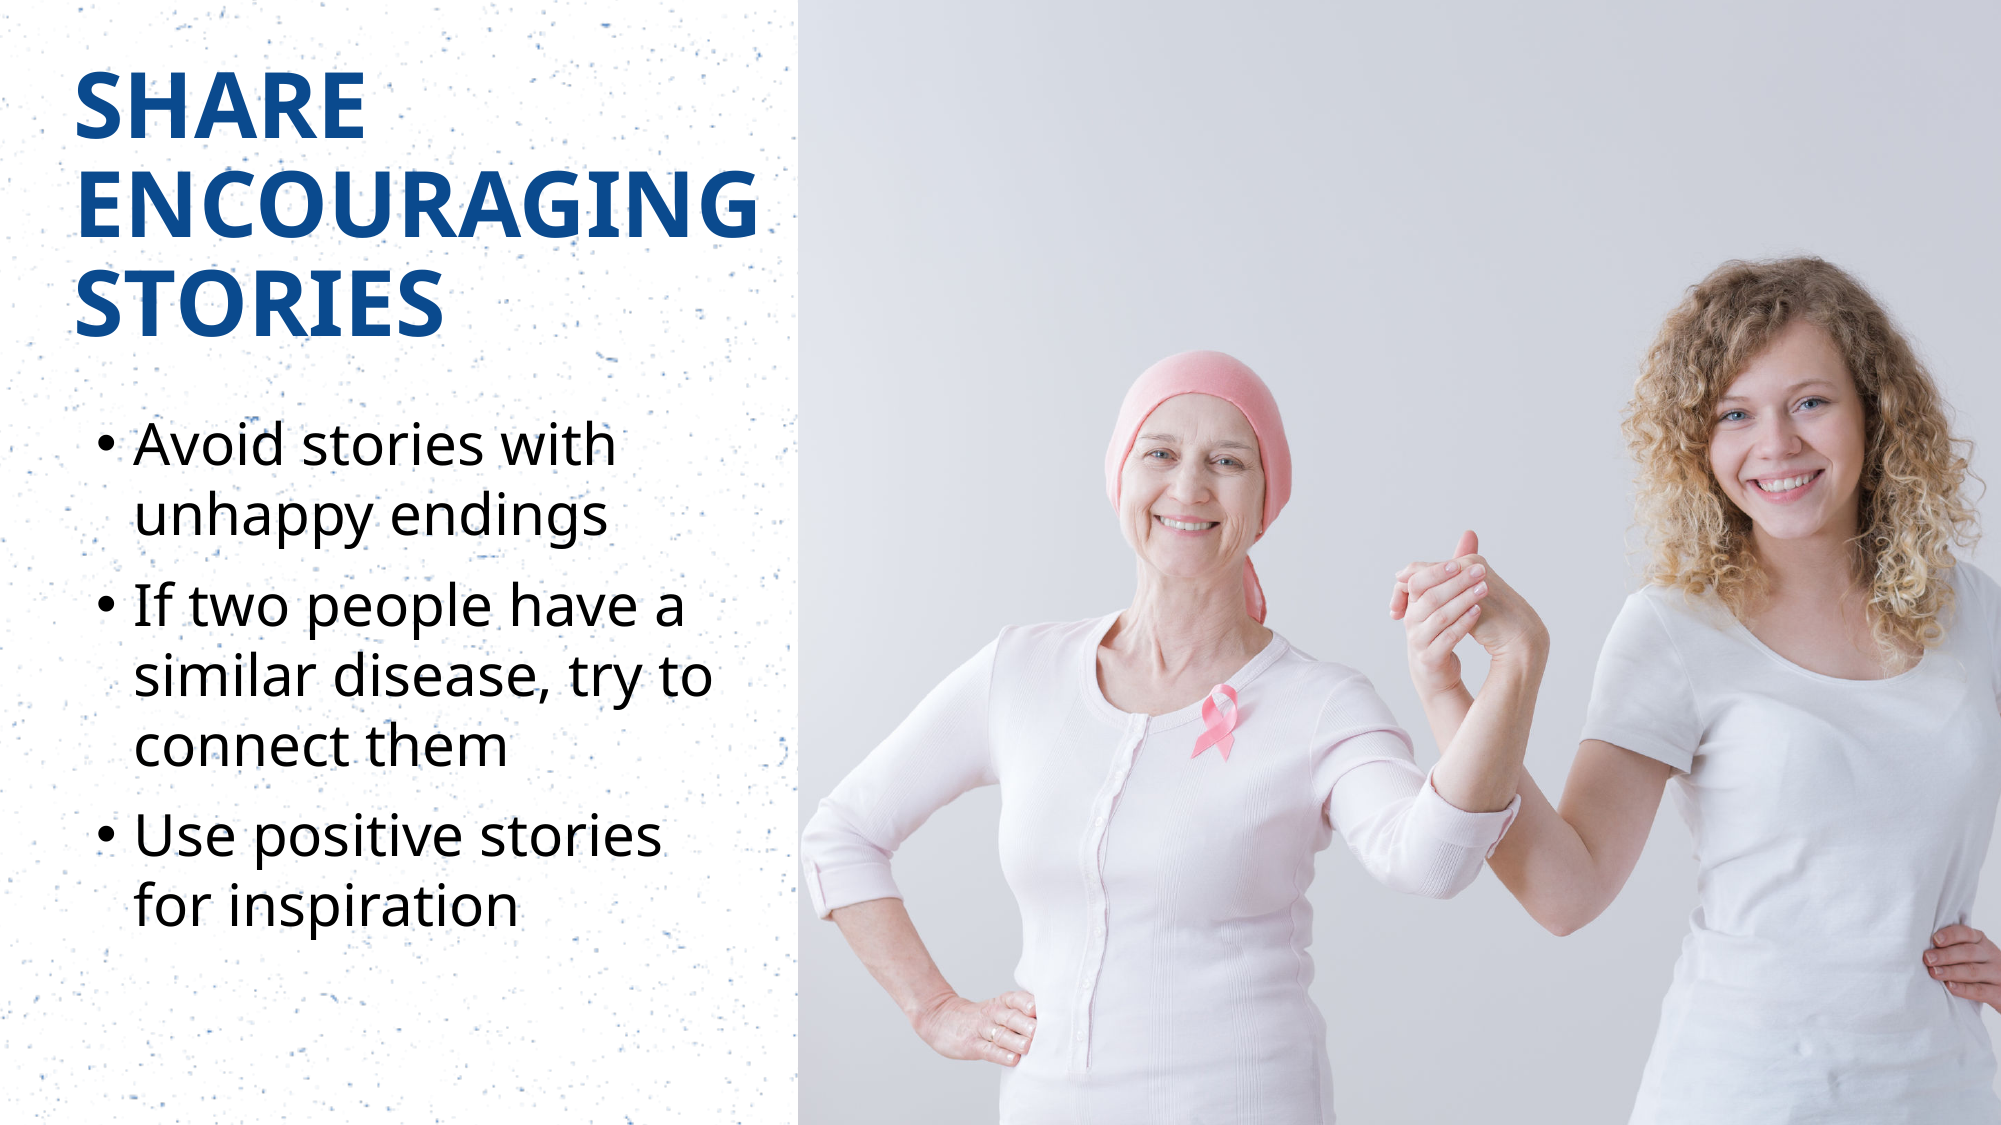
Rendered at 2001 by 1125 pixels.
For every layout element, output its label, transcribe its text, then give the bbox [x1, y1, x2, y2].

list Avoid stories with unhappy endings If two people have a similar disease, try to connect them Use positive stories for inspiration [81, 399, 753, 1083]
picture [797, 0, 2001, 1125]
title SHARE ENCOURAGING STORIES [58, 70, 797, 346]
